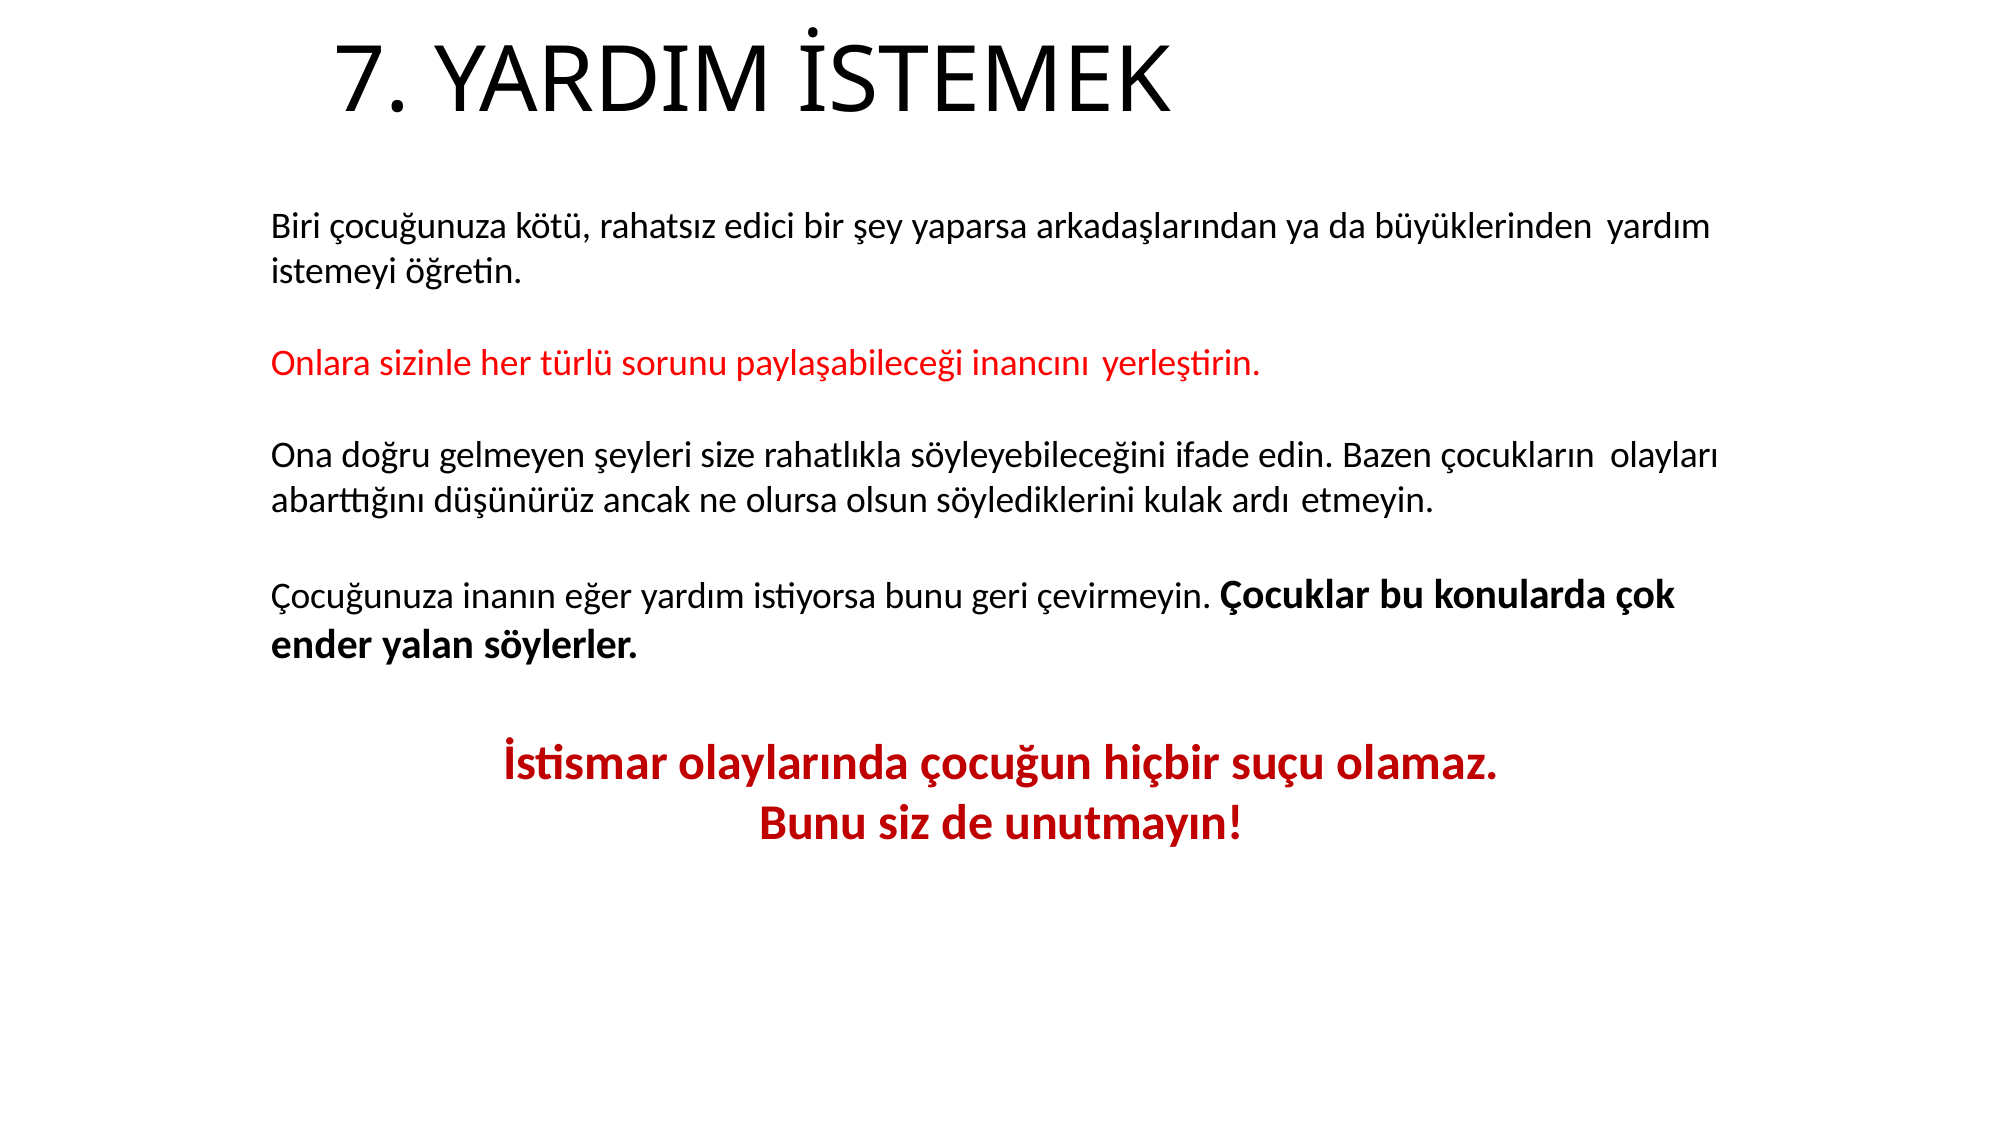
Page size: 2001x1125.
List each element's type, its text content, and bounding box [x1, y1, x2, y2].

title 7. YARDIM İSTEMEK [331, 0, 1206, 169]
text_box Biri çocuğunuza kötü, rahatsız edici bir şey yaparsa arkadaşlarından ya da büyüklerinden yardım istemeyi öğretin. Onlara sizinle her türlü sorunu paylaşabileceği inancını yerleştirin. Ona doğru gelmeyen şeyleri size rahatlıkla söyleyebileceğini ifade edin. Bazen çocukların olayları abarttığını düşünürüz ancak ne olursa olsun söylediklerini kulak ardı etmeyin. Çocuğunuza inanın eğer yardım istiyorsa bunu geri çevirmeyin. Çocuklar bu konularda çok ender yalan söylerler. İstismar olaylarında çocuğun hiçbir suçu olamaz. Bunu siz de unutmayın! [268, 201, 1733, 850]
